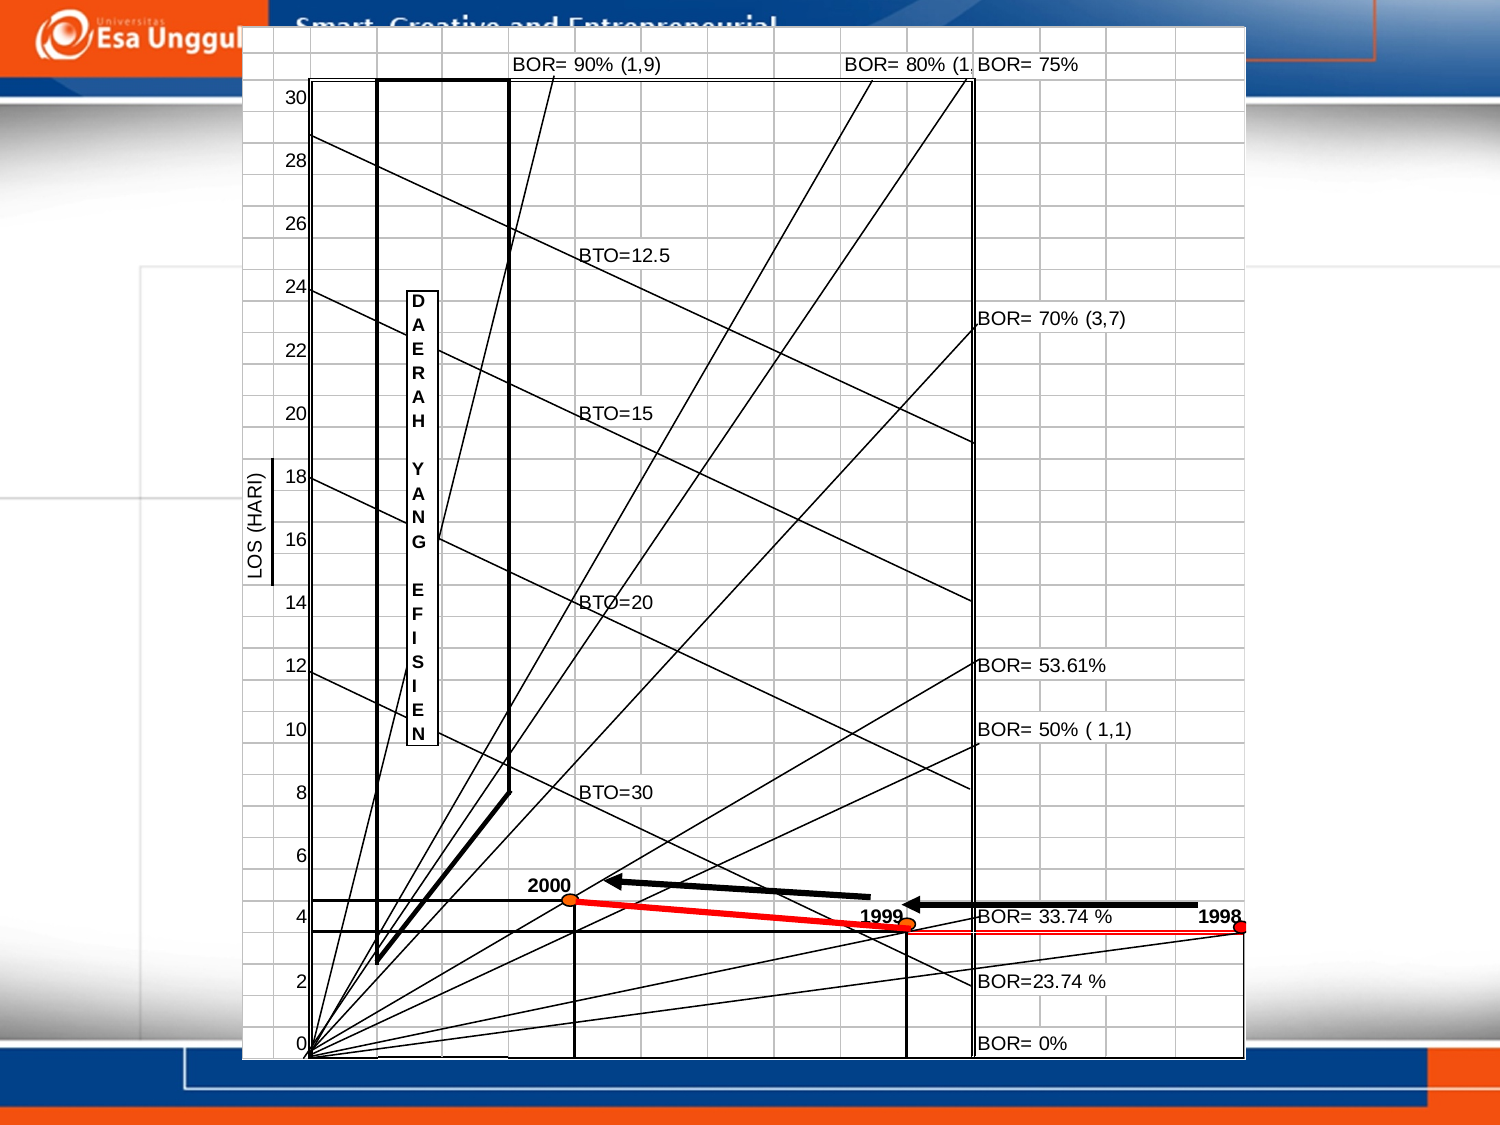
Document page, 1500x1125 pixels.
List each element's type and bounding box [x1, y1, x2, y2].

picture [0, 0, 1500, 1125]
text_box [241, 26, 1247, 1060]
